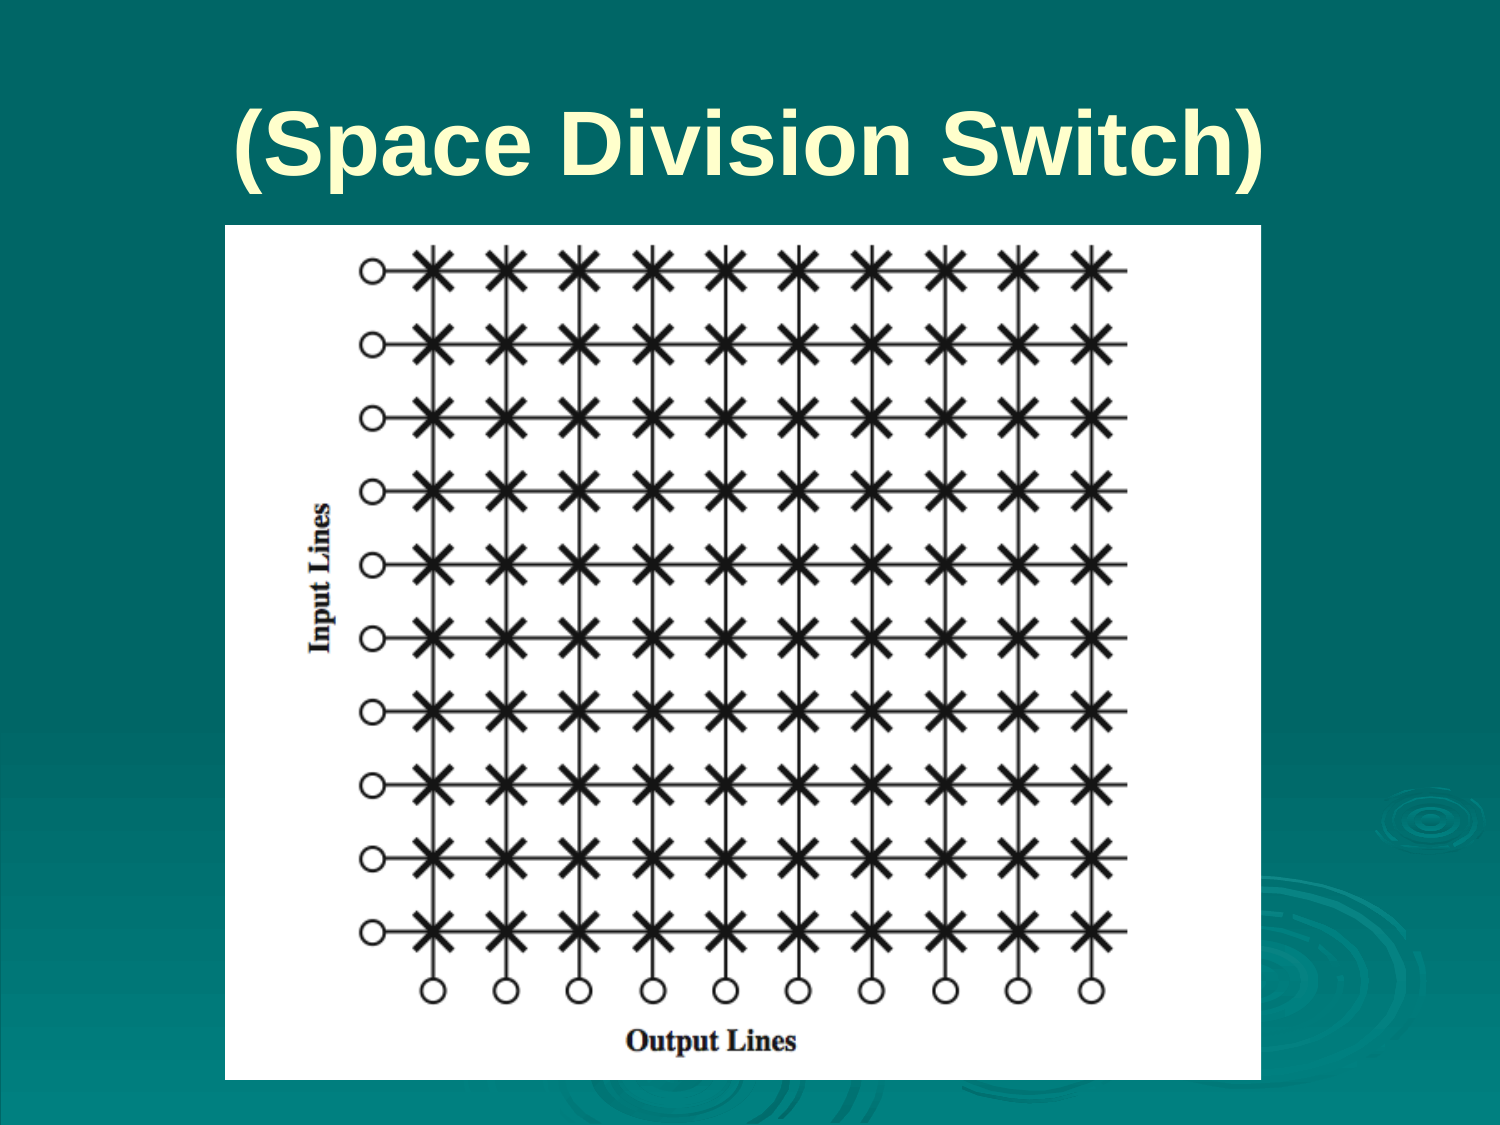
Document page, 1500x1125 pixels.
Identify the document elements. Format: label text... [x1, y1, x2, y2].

title (Space Division Switch) [74, 45, 1426, 233]
picture [224, 224, 1262, 1080]
